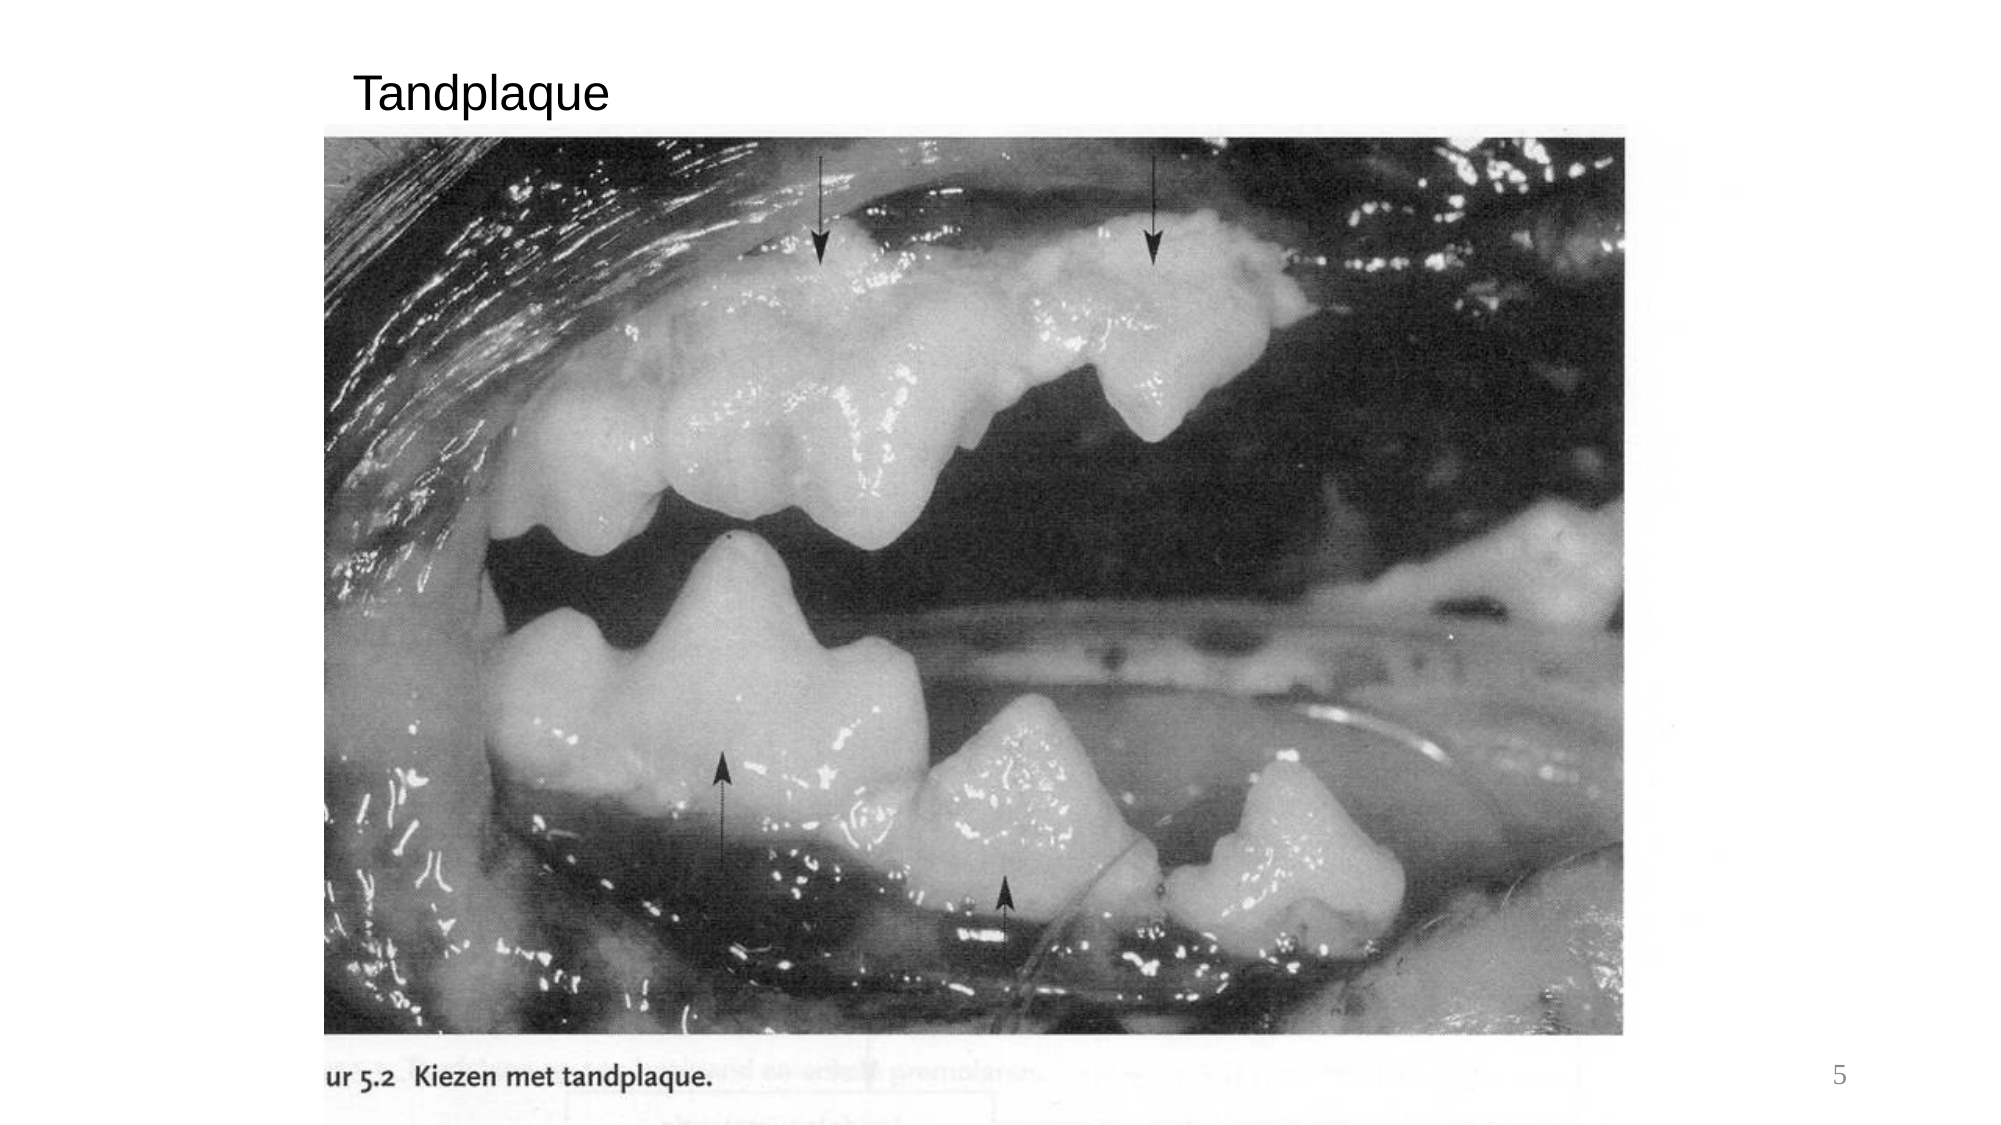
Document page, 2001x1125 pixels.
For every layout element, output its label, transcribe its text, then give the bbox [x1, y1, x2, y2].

title Tandplaque [337, 50, 775, 124]
picture [324, 124, 1750, 1125]
slide_number 5 [1750, 1042, 1863, 1103]
